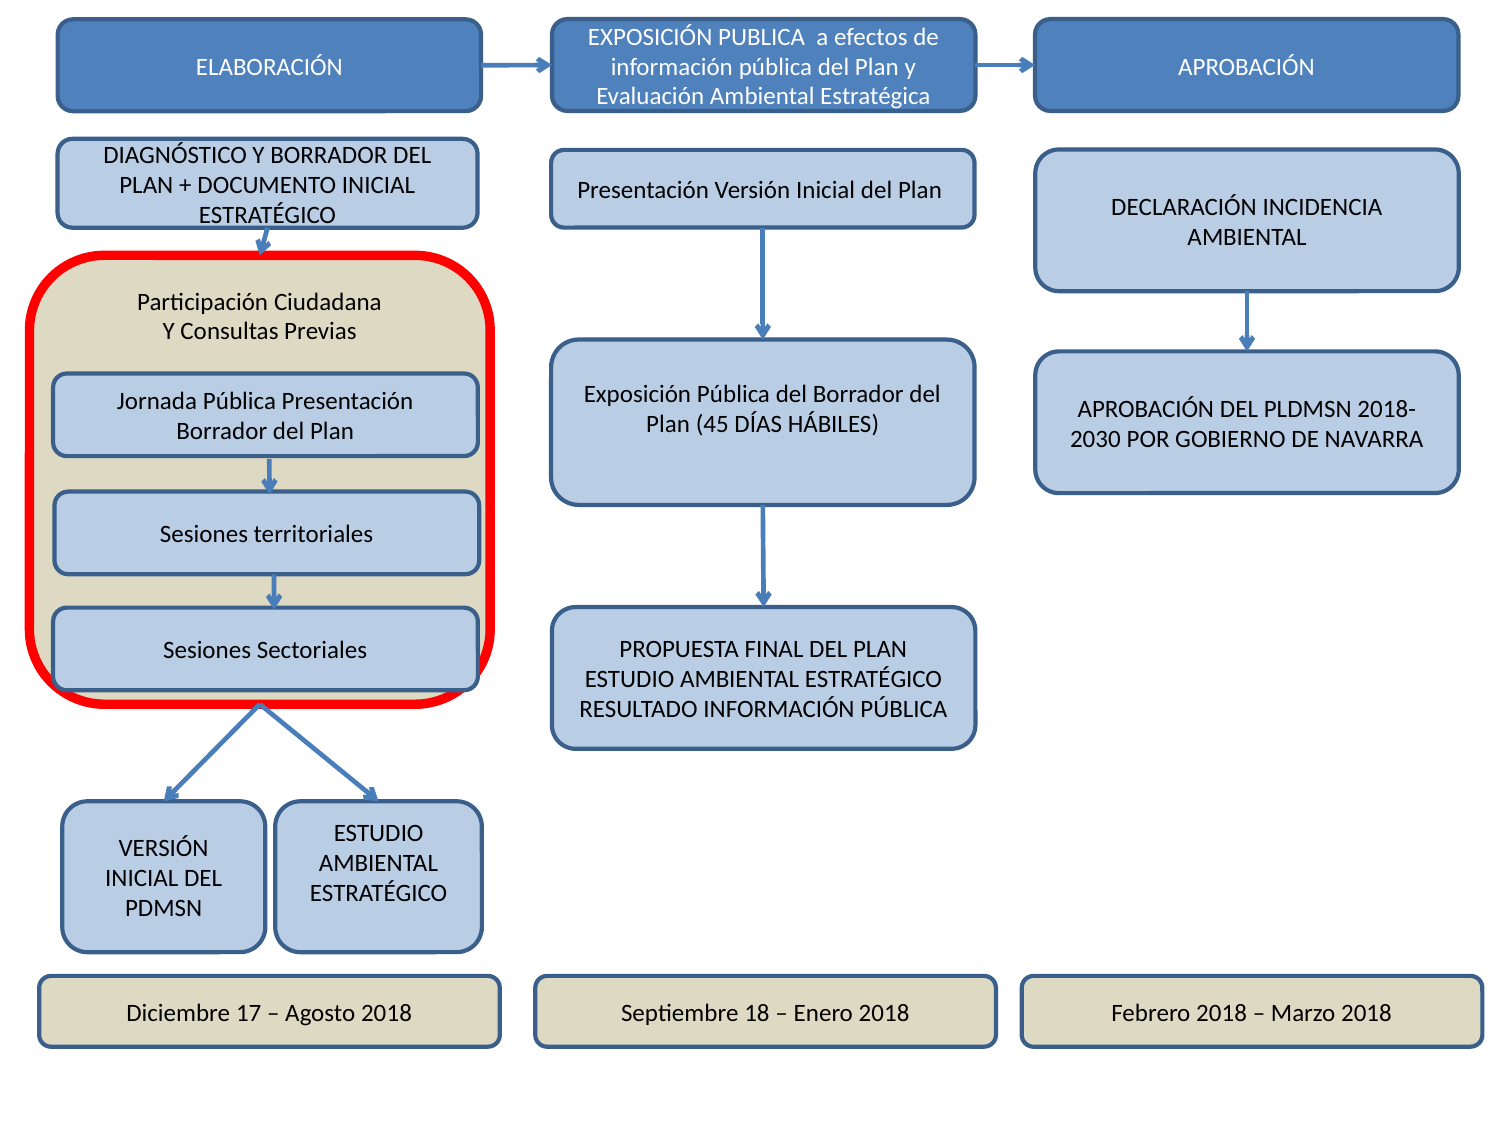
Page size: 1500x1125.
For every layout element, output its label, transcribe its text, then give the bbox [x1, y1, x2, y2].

text_box APROBACIÓN DEL PLDMSN 2018-2030 POR GOBIERNO DE NAVARRA [1033, 349, 1461, 496]
text_box APROBACIÓN [1032, 16, 1461, 114]
text_box ELABORACIÓN [55, 17, 484, 114]
text_box PROPUESTA FINAL DEL PLAN ESTUDIO AMBIENTAL ESTRATÉGICO RESULTADO INFORMACIÓN PÚBLICA [549, 604, 978, 751]
text_box VERSIÓN INICIAL DEL PDMSN [60, 799, 268, 955]
text_box EXPOSICIÓN PUBLICA a efectos de información pública del Plan y Evaluación Ambiental Estratégica [549, 16, 978, 114]
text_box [163, 703, 260, 802]
text_box Participación Ciudadana Y Consultas Previas [27, 253, 493, 707]
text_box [260, 703, 379, 802]
text_box DECLARACIÓN INCIDENCIA AMBIENTAL [1033, 147, 1461, 294]
text_box Diciembre 17 – Agosto 2018 [37, 973, 502, 1049]
text_box Febrero 2018 – Marzo 2018 [1019, 973, 1485, 1049]
text_box Sesiones territoriales [52, 489, 482, 577]
text_box ESTUDIO AMBIENTAL ESTRATÉGICO [273, 799, 484, 955]
text_box Jornada Pública Presentación Borrador del Plan [50, 371, 480, 459]
text_box Septiembre 18 – Enero 2018 [533, 973, 999, 1049]
text_box Exposición Pública del Borrador del Plan (45 DÍAS HÁBILES) [548, 337, 977, 508]
text_box Presentación Versión Inicial del Plan [549, 147, 977, 230]
text_box Sesiones Sectoriales [50, 605, 480, 693]
text_box DIAGNÓSTICO Y BORRADOR DEL PLAN + DOCUMENTO INICIAL ESTRATÉGICO [55, 136, 480, 230]
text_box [259, 227, 268, 256]
